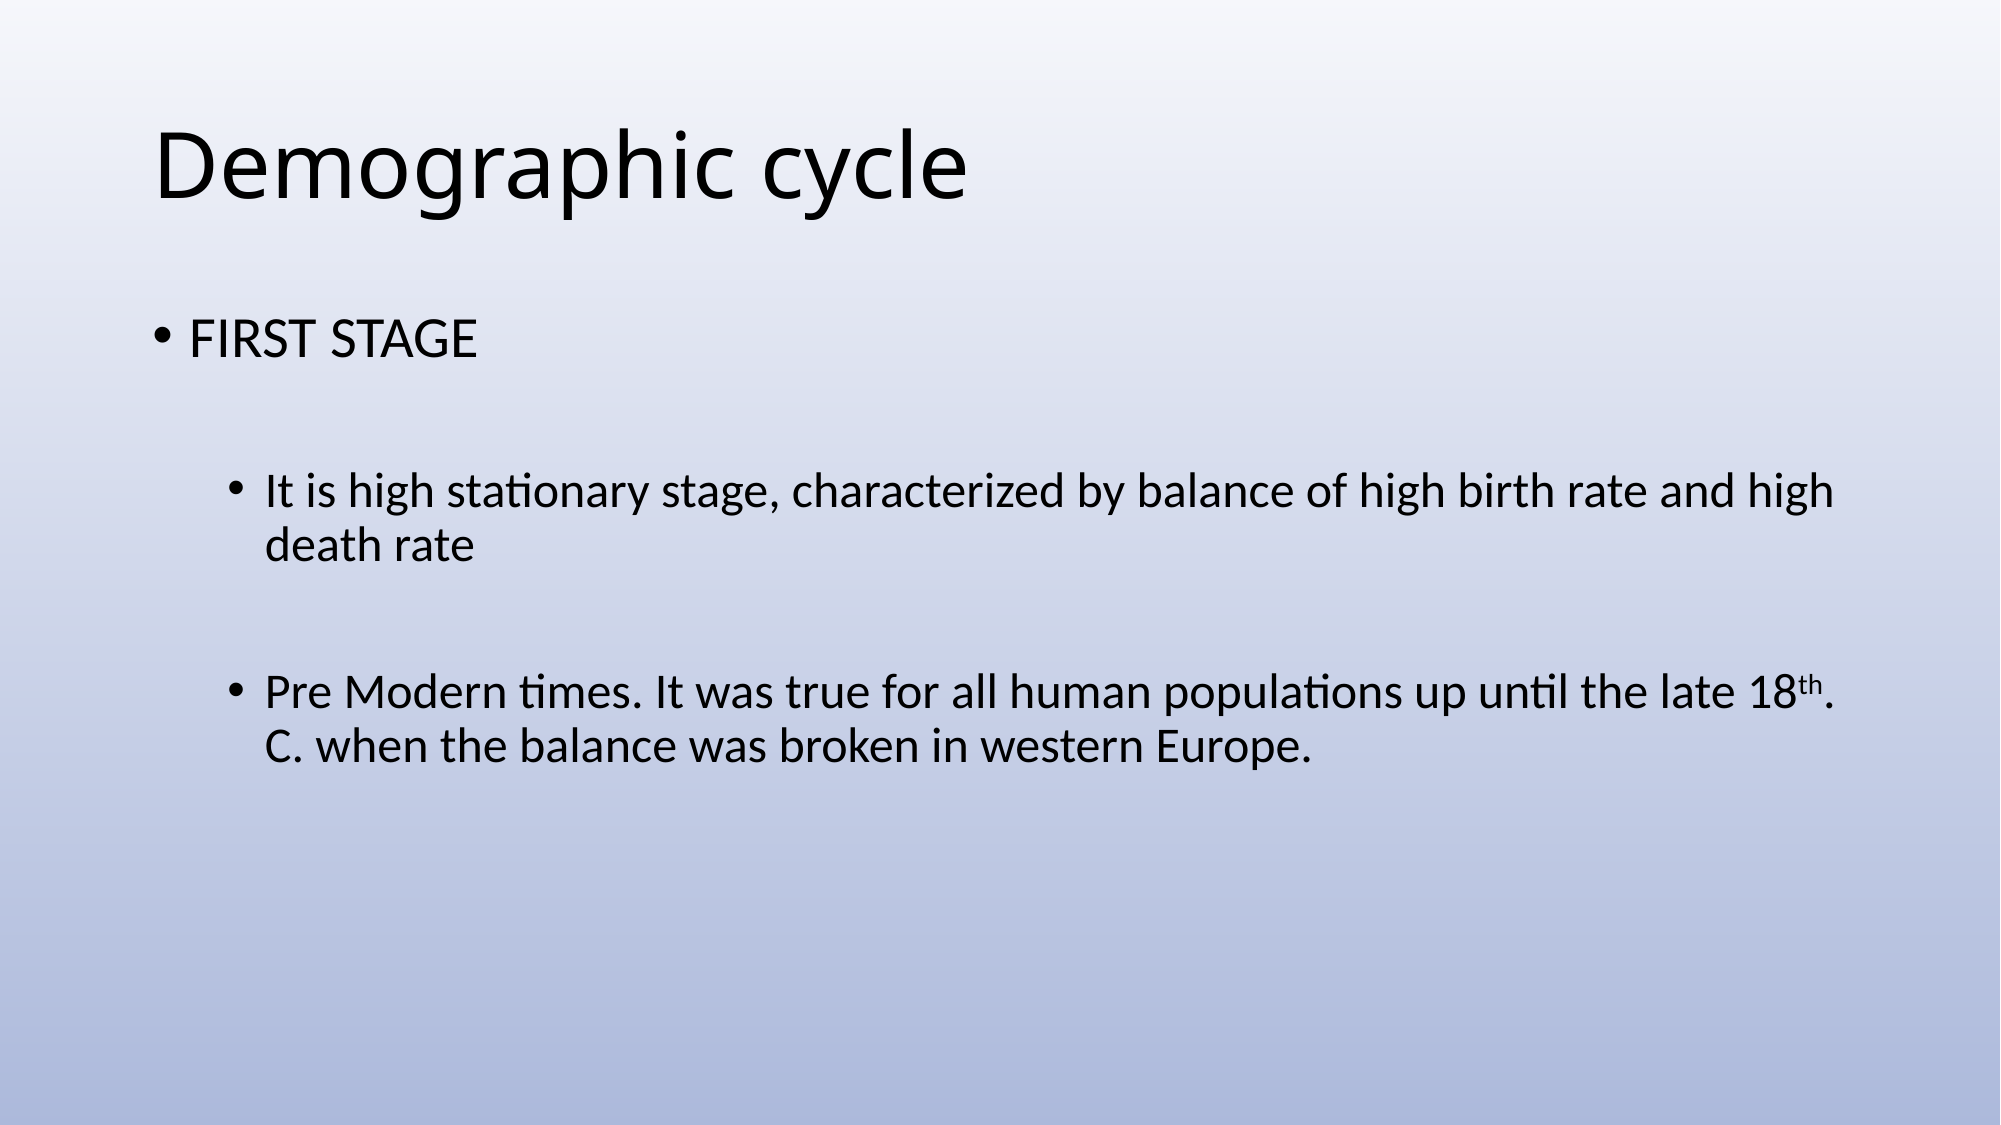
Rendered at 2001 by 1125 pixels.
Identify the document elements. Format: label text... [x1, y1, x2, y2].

list FIRST STAGE It is high stationary stage, characterized by balance of high birth rate and high death rate Pre Modern times. It was true for all human populations up until the late 18th. C. when the balance was broken in western Europe. [137, 299, 1863, 1014]
title Demographic cycle [137, 59, 1863, 278]
